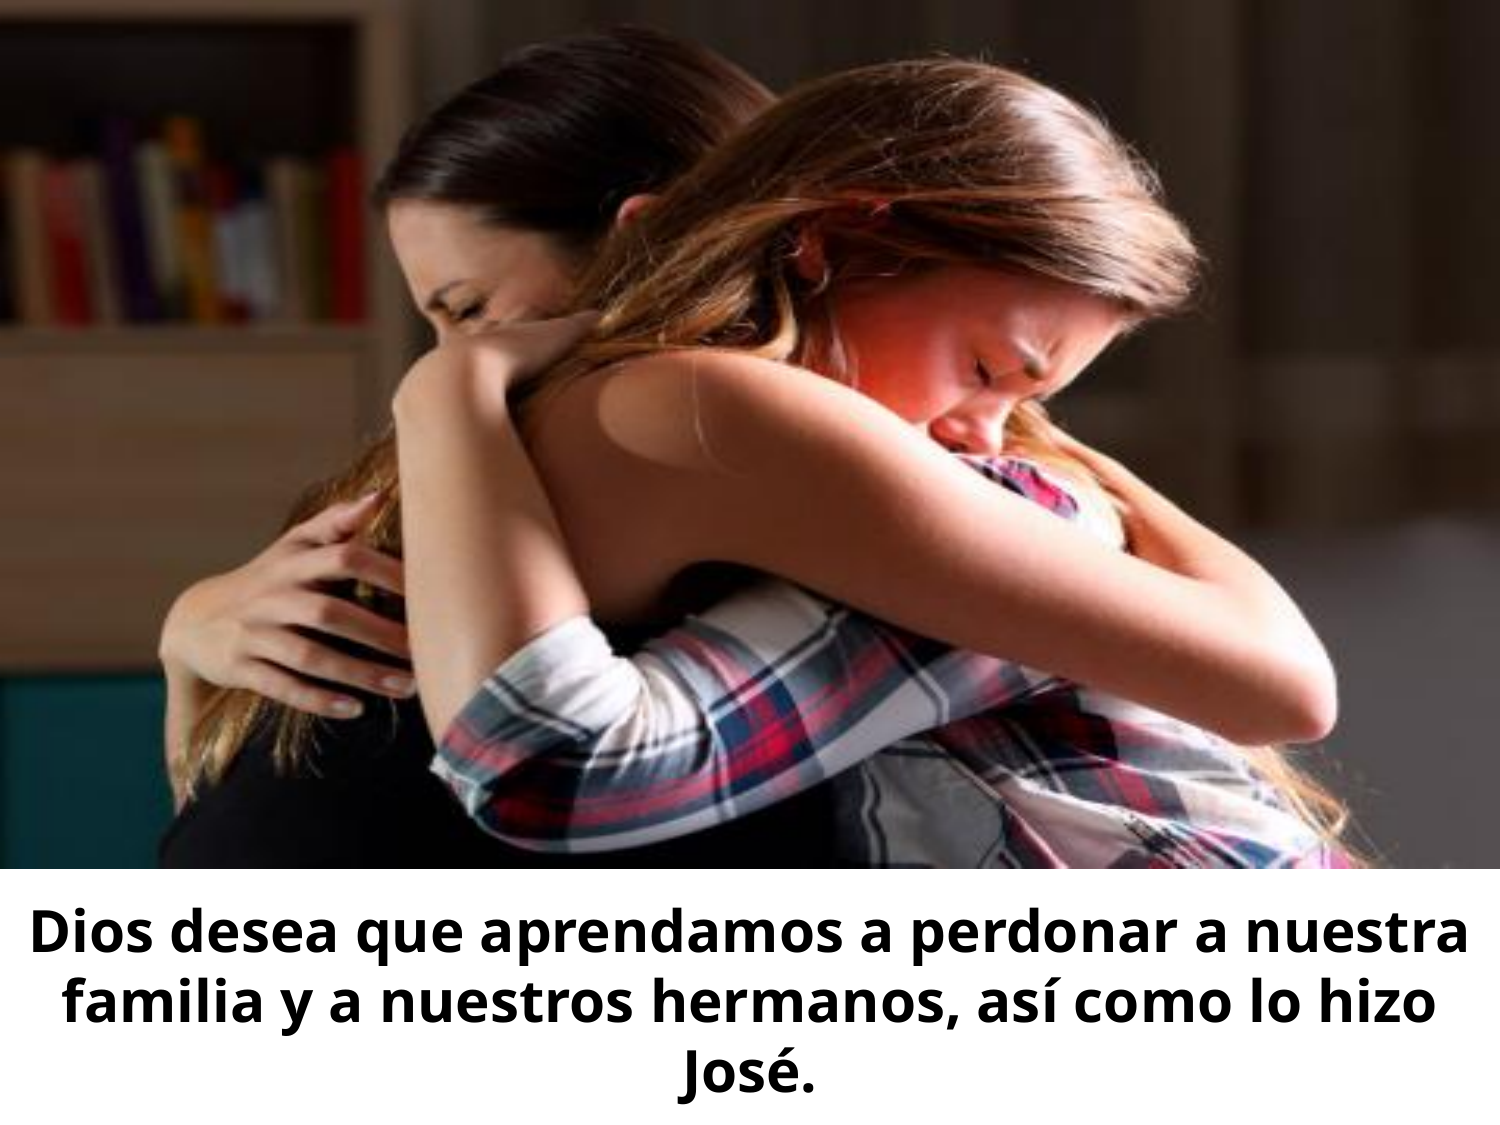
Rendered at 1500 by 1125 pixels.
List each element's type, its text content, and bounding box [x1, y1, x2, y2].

text_box Dios desea que aprendamos a perdonar a nuestra familia y a nuestros hermanos, así como lo hizo José. [0, 886, 1500, 1112]
picture [0, 0, 1500, 869]
